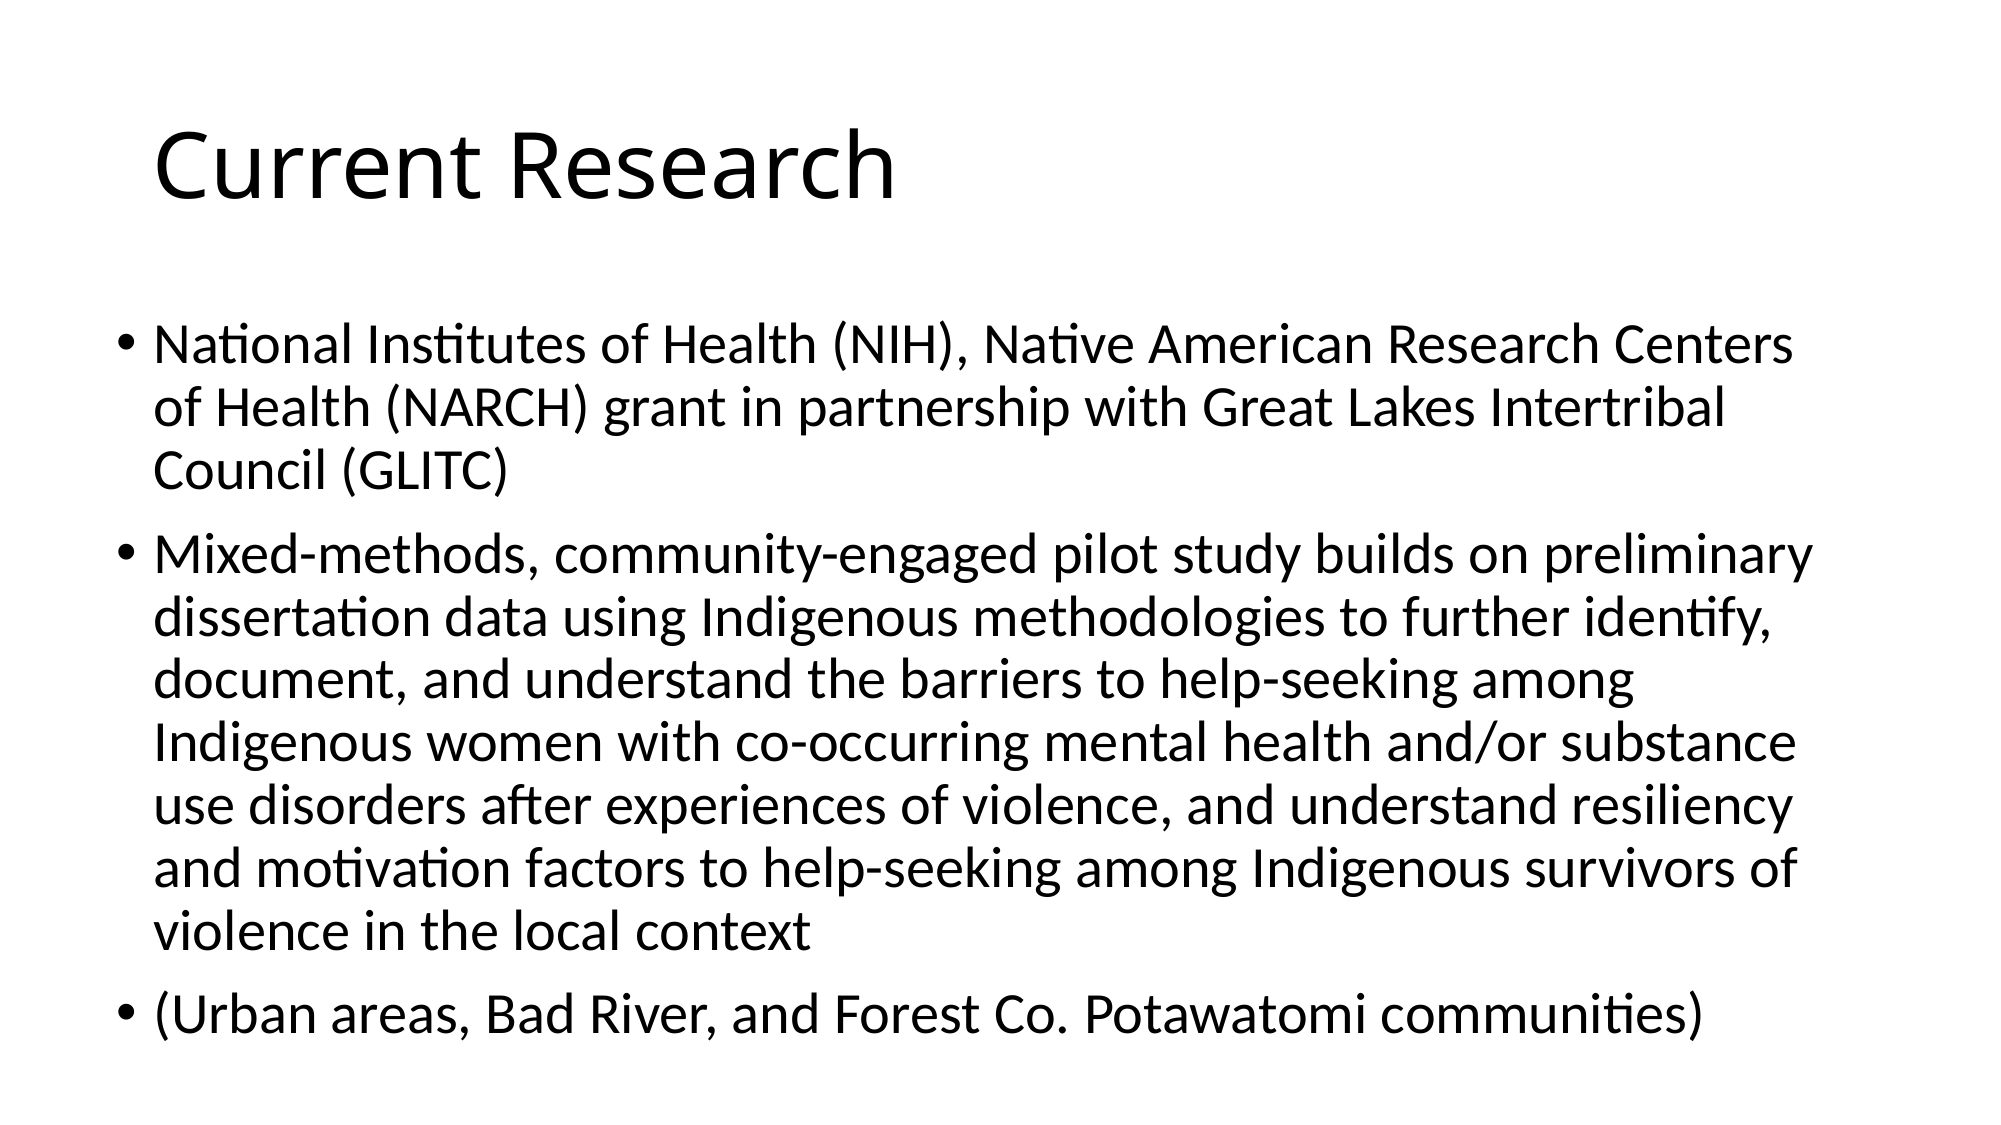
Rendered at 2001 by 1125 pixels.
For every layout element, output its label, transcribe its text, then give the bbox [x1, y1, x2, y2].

title Current Research [137, 59, 1863, 278]
list National Institutes of Health (NIH), Native American Research Centers of Health (NARCH) grant in partnership with Great Lakes Intertribal Council (GLITC) Mixed-methods, community-engaged pilot study builds on preliminary dissertation data using Indigenous methodologies to further identify, document, and understand the barriers to help-seeking among Indigenous women with co-occurring mental health and/or substance use disorders after experiences of violence, and understand resiliency and motivation factors to help-seeking among Indigenous survivors of violence in the local context (Urban areas, Bad River, and Forest Co. Potawatomi communities) [101, 306, 1863, 1066]
